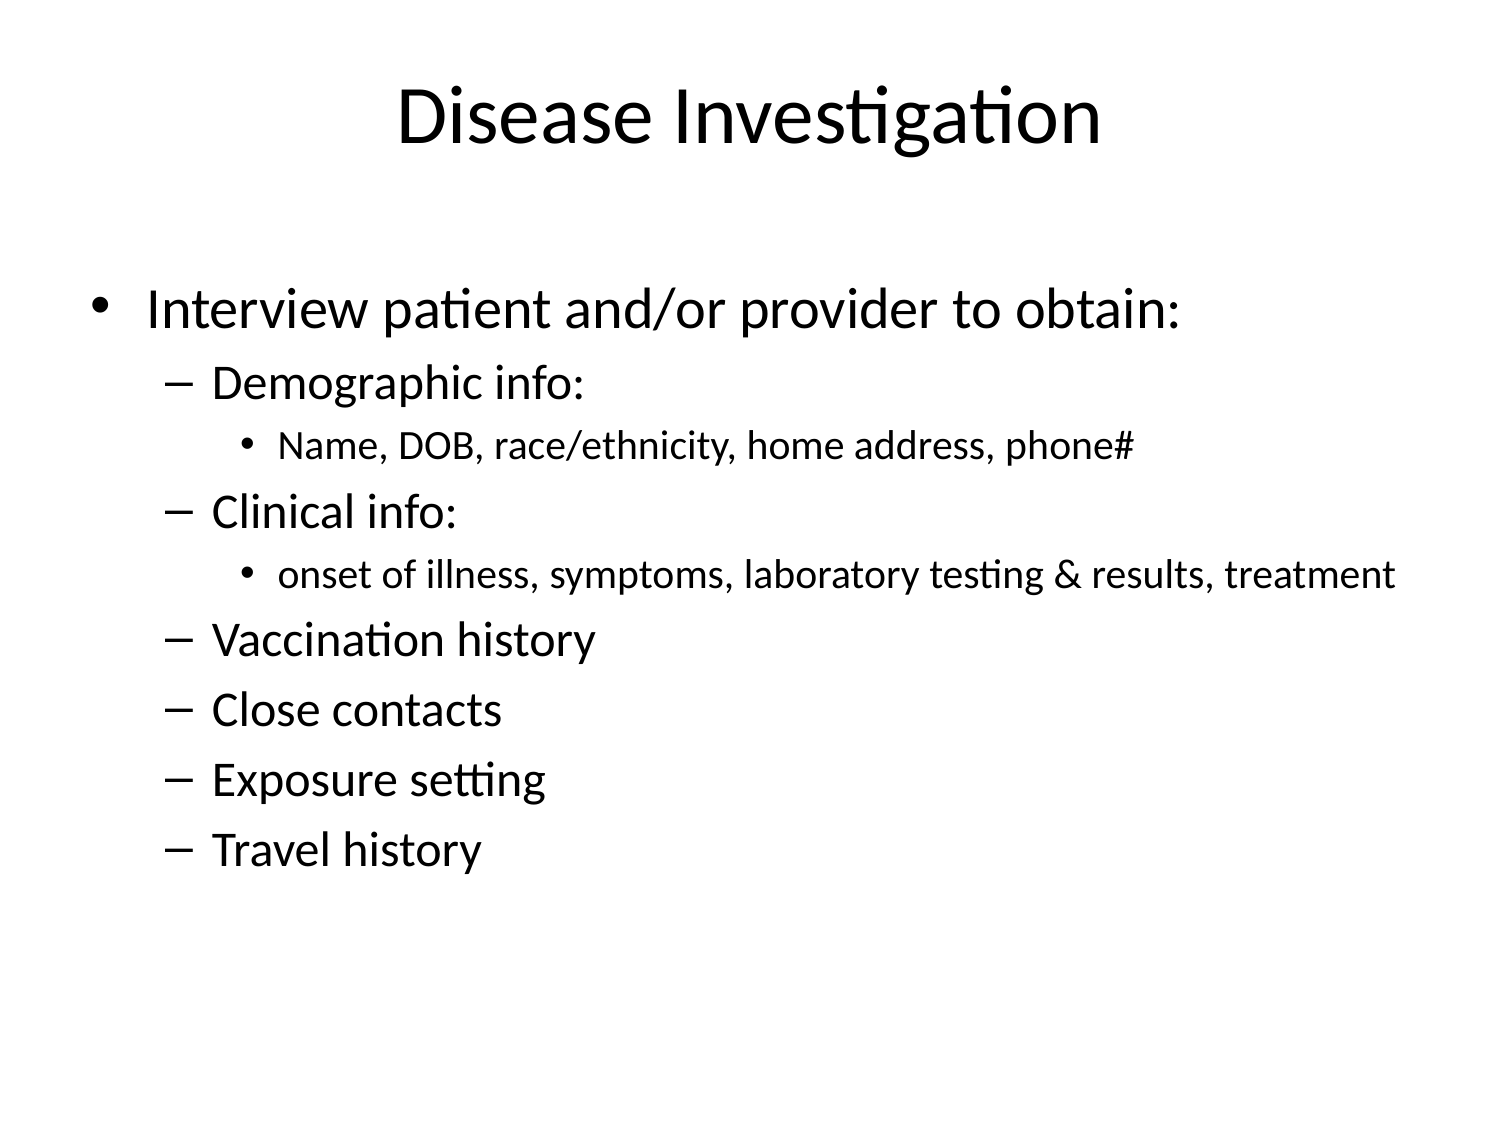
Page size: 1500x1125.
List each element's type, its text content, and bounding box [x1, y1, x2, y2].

title Disease Investigation [75, 45, 1425, 175]
list Interview patient and/or provider to obtain: Demographic info: Name, DOB, race/ethnicity, home address, phone# Clinical info: onset of illness, symptoms, laboratory testing & results, treatment Vaccination history Close contacts Exposure setting Travel history [75, 262, 1425, 1005]
